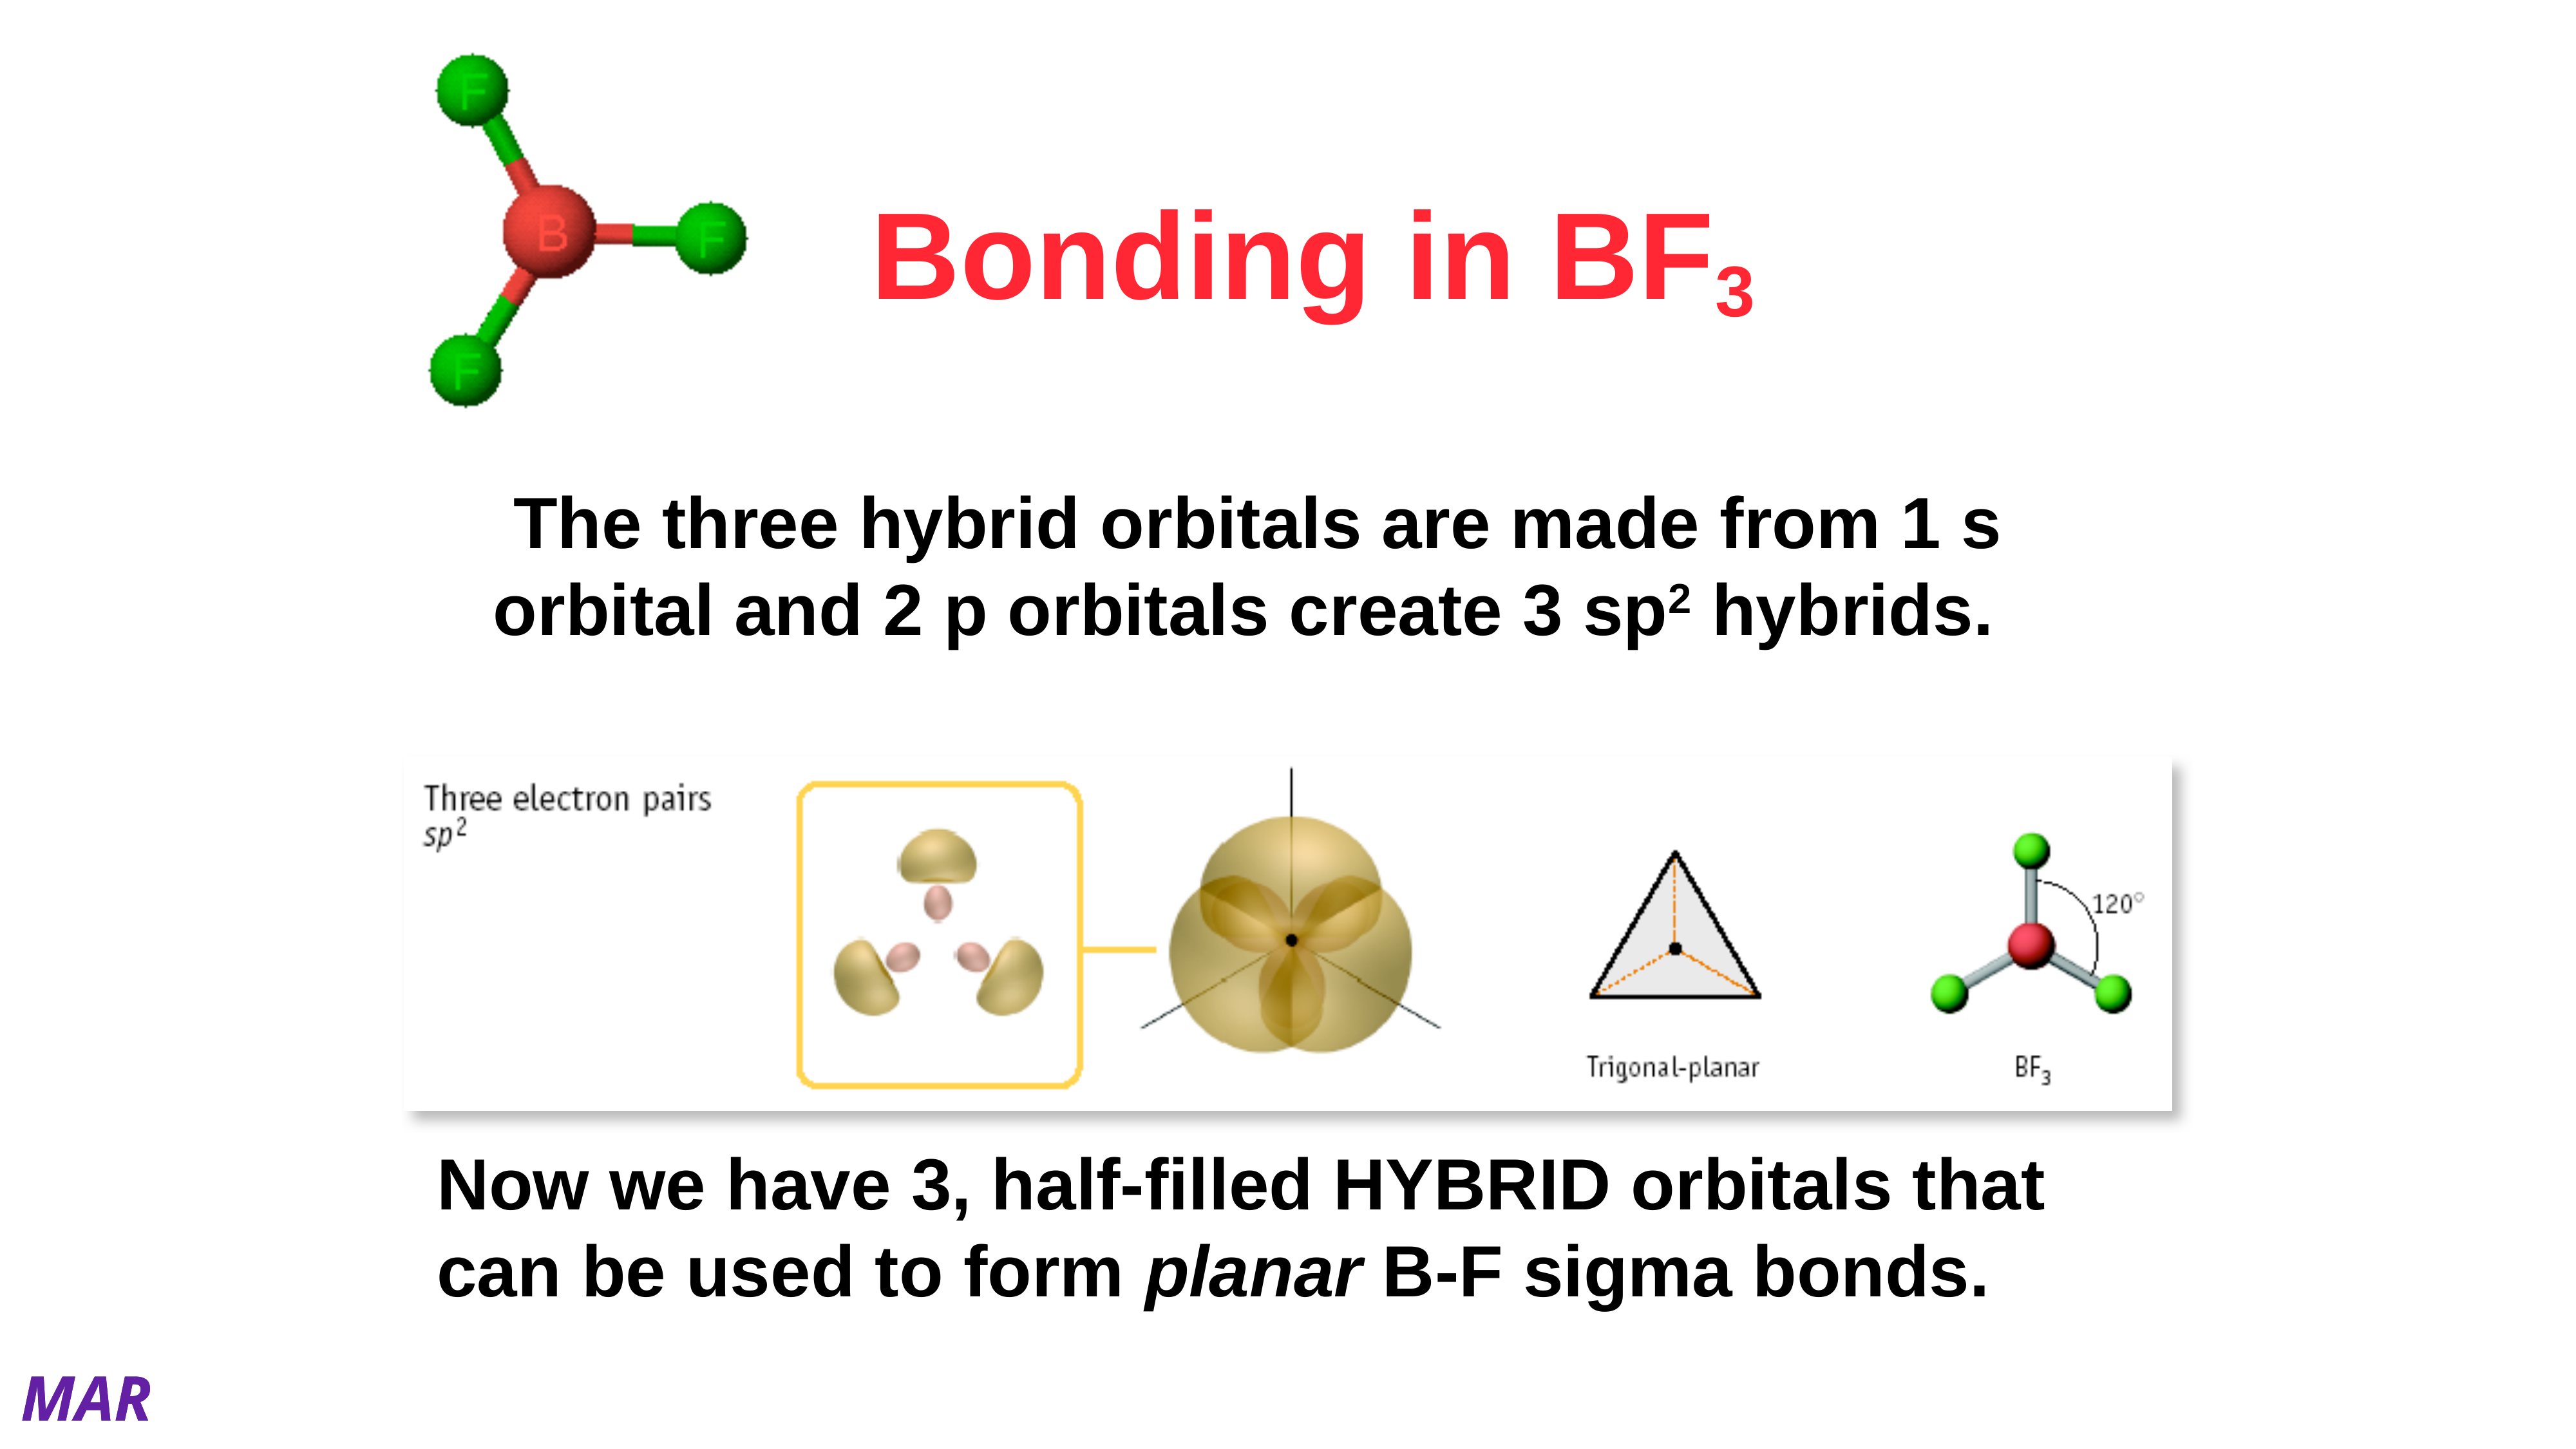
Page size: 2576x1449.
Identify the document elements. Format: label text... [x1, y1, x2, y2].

text_box Now we have 3, half-filled HYBRID orbitals that can be used to form planar B-F sigma bonds. [419, 1132, 2192, 1321]
title Bonding in BF3 [853, 128, 1998, 387]
text_box MAR [3, 1349, 170, 1443]
picture [403, 757, 2172, 1112]
picture [384, 38, 770, 418]
text_box The three hybrid orbitals are made from 1 s orbital and 2 p orbitals create 3 sp2 hybrids. [475, 466, 2103, 659]
